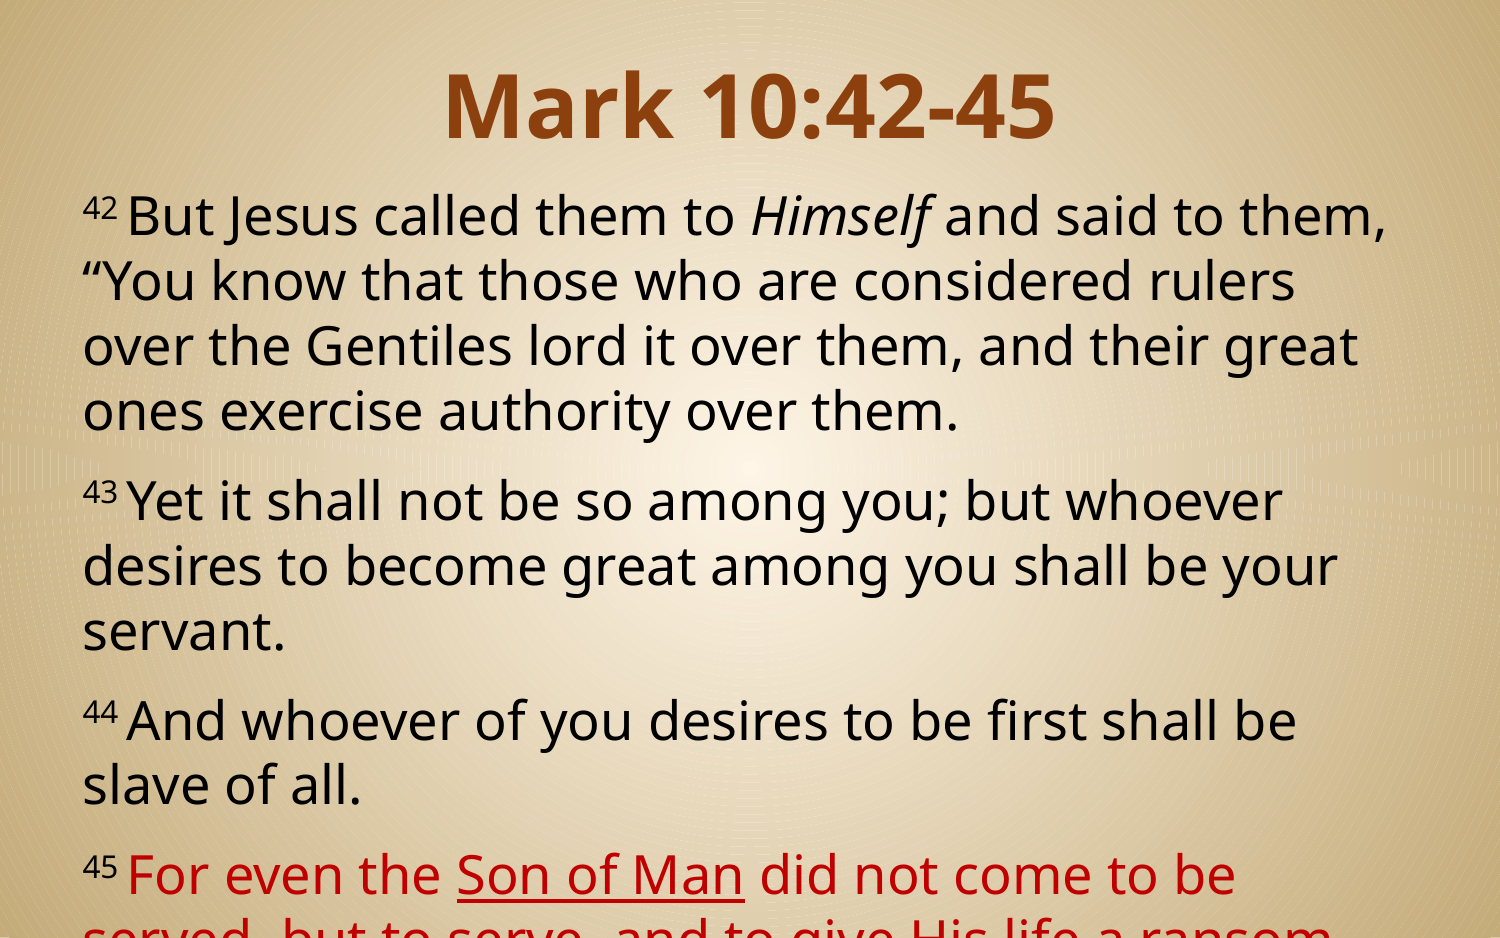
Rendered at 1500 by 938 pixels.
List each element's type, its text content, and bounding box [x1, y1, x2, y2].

title Mark 10:42-45 [75, 41, 1425, 164]
list 42 But Jesus called them to Himself and said to them, “You know that those who are considered rulers over the Gentiles lord it over them, and their great ones exercise authority over them. 43 Yet it shall not be so among you; but whoever desires to become great among you shall be your servant. 44 And whoever of you desires to be first shall be slave of all. 45 For even the Son of Man did not come to be served, but to serve, and to give His life a ransom for many.” [75, 173, 1424, 903]
